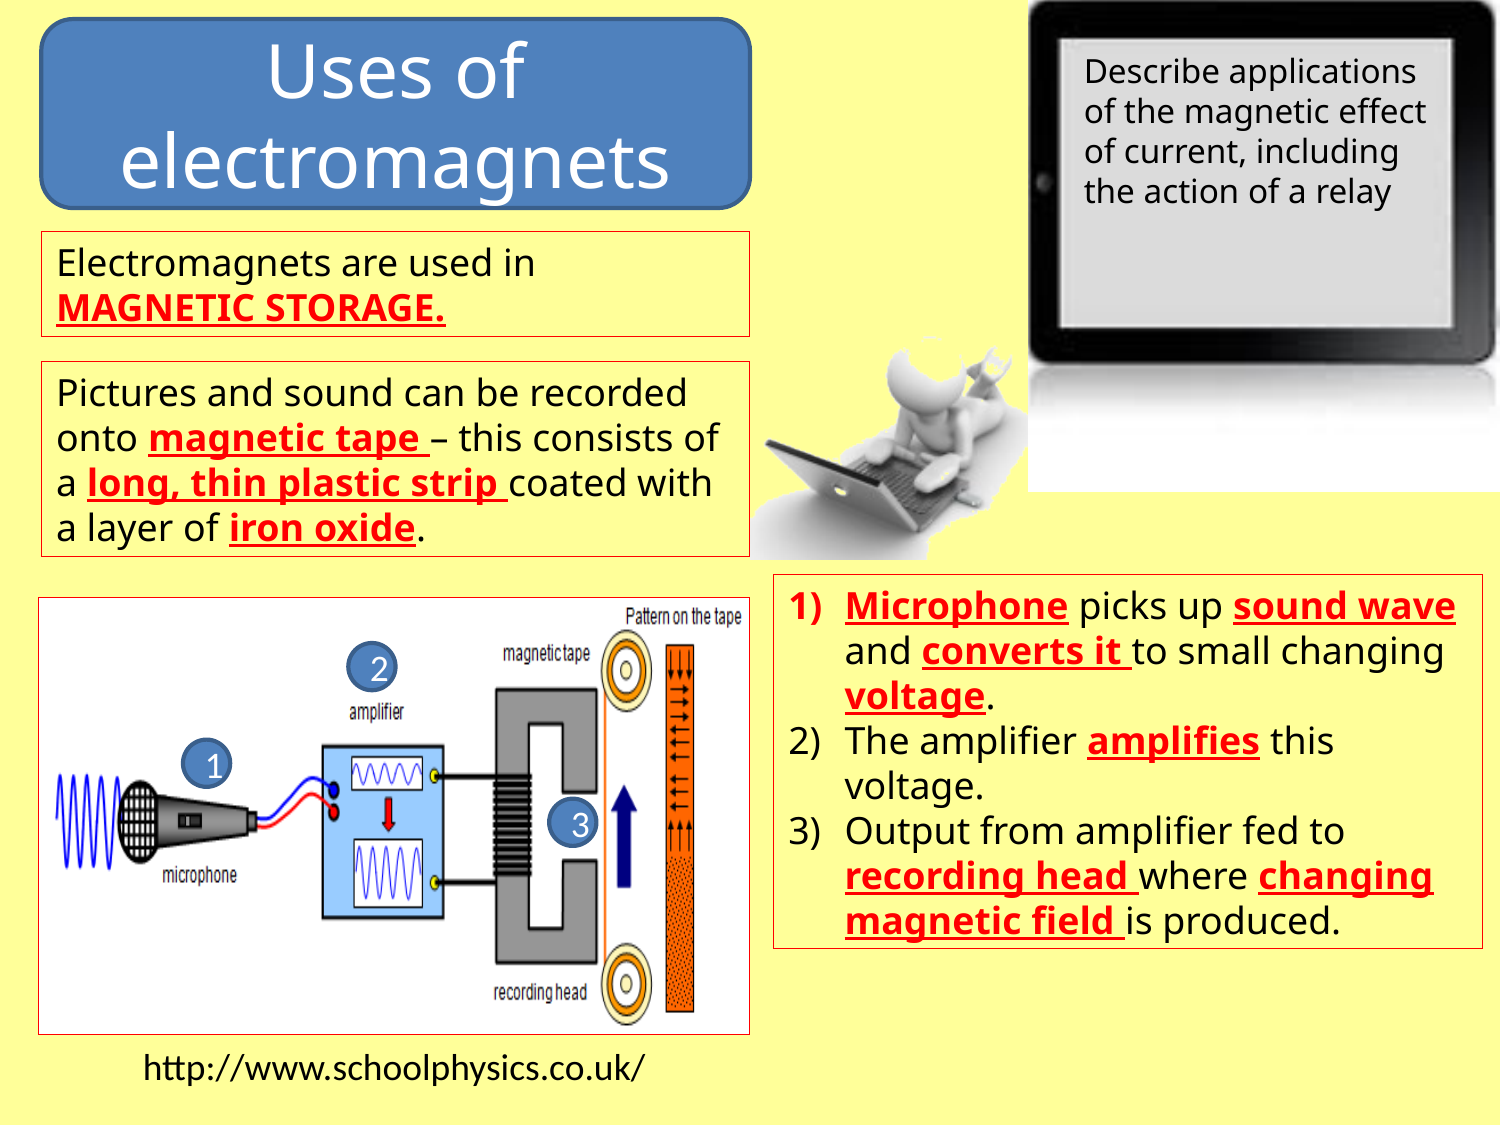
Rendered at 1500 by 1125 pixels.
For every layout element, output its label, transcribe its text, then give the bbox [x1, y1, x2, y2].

picture [38, 597, 751, 1036]
text_box Pictures and sound can be recorded onto magnetic tape – this consists of a long, thin plastic strip coated with a layer of iron oxide. [41, 361, 744, 557]
text_box http://www.schoolphysics.co.uk/ [128, 1044, 661, 1096]
picture [749, 0, 1500, 560]
text_box Microphone picks up sound wave and converts it to small changing voltage. The amplifier amplifies this voltage. Output from amplifier fed to recording head where changing magnetic field is produced. [773, 574, 1483, 949]
text_box Electromagnets are used in MAGNETIC STORAGE. [41, 231, 750, 337]
text_box Uses of electromagnets [39, 16, 753, 211]
